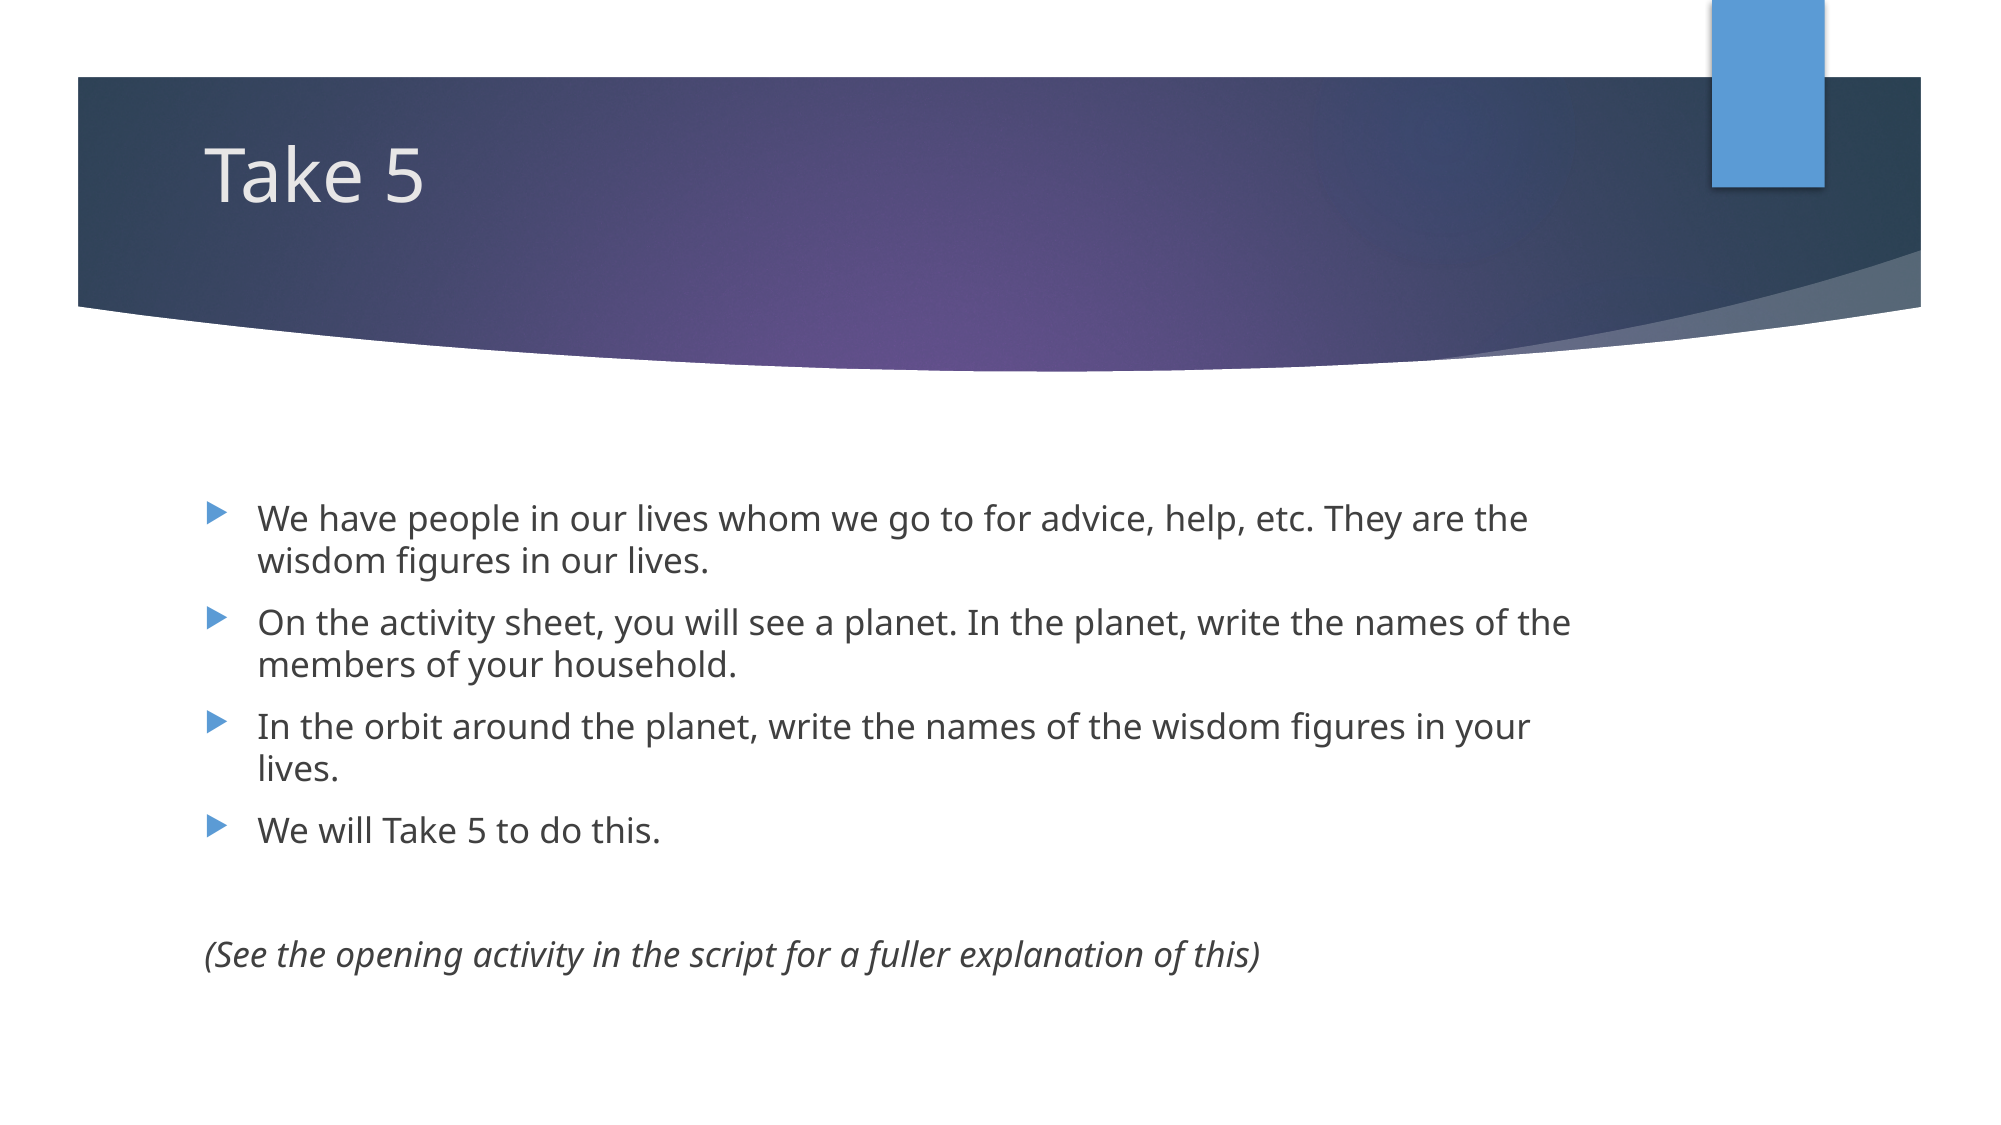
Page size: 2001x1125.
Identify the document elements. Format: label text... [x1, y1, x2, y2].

title Take 5 [189, 159, 1627, 276]
list We have people in our lives whom we go to for advice, help, etc. They are the wisdom figures in our lives. On the activity sheet, you will see a planet. In the planet, write the names of the members of your household. In the orbit around the planet, write the names of the wisdom figures in your lives. We will Take 5 to do this. (See the opening activity in the script for a fuller explanation of this) [189, 427, 1638, 988]
